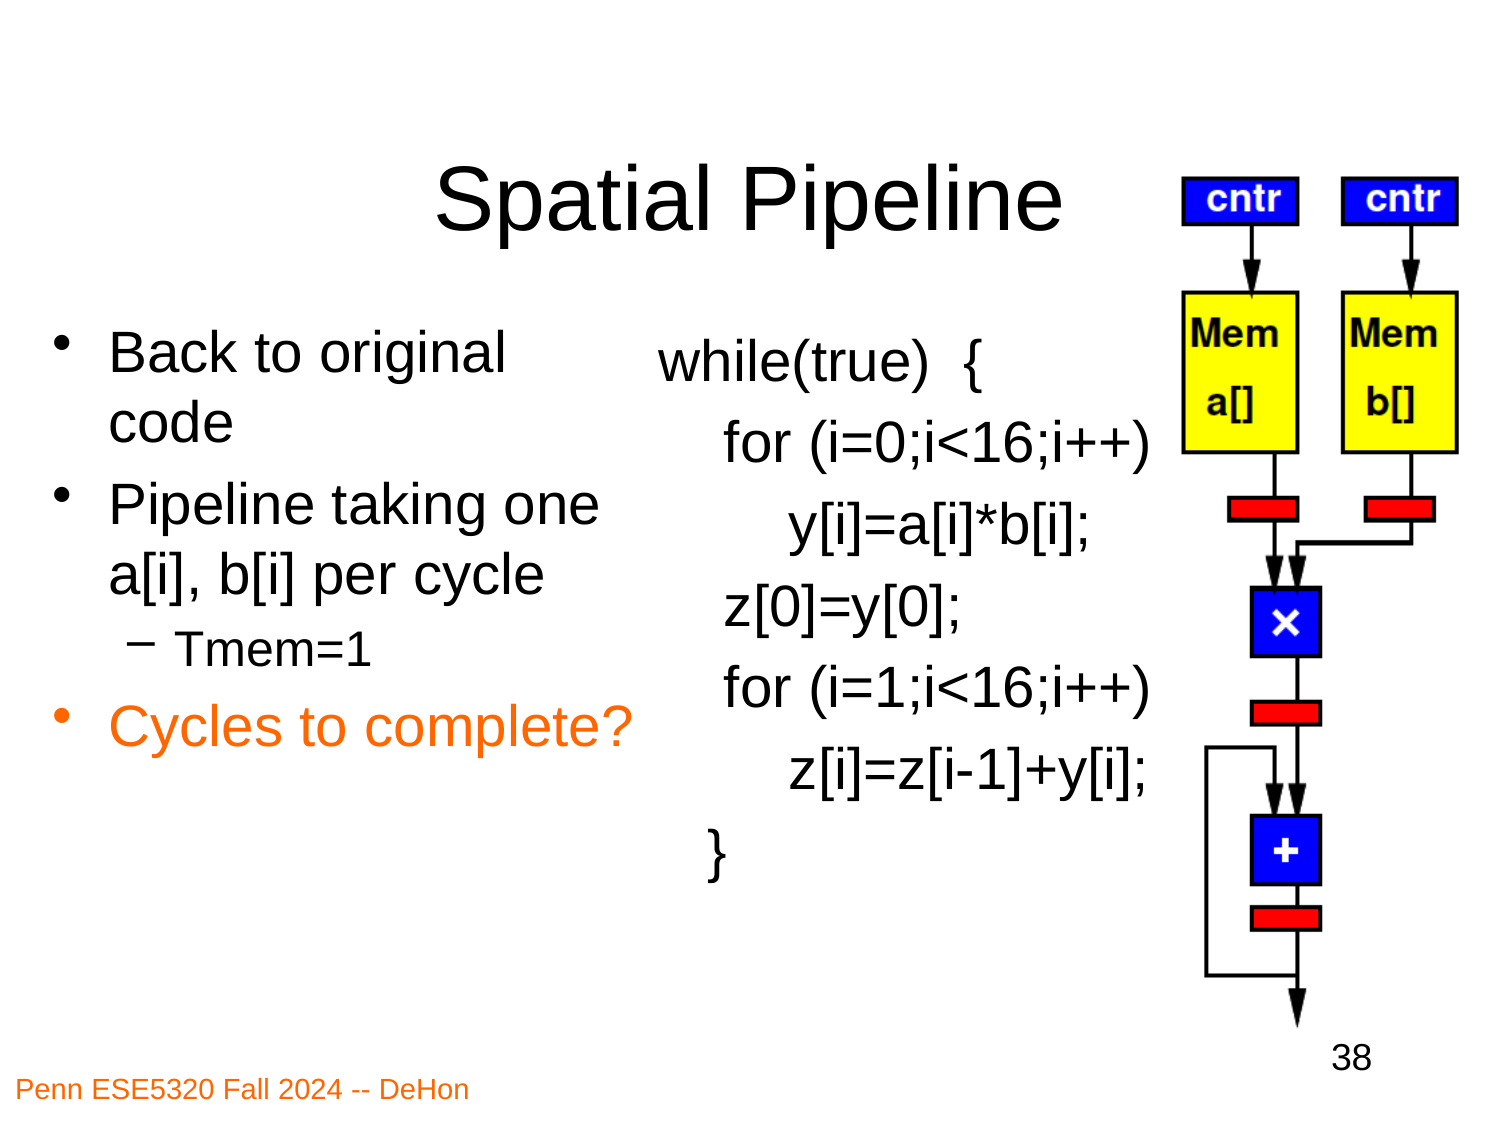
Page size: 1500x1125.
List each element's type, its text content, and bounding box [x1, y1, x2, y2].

picture [1174, 174, 1464, 1030]
slide_number Penn ESE5320 Fall 2024 -- DeHon [0, 1062, 613, 1125]
title Spatial Pipeline [112, 99, 1388, 288]
list while(true) { for (i=0;i<16;i++) y[i]=a[i]*b[i]; z[0]=y[0]; for (i=1;i<16;i++) z[i]=z[i-1]+y[i]; } [643, 315, 1169, 991]
list Back to original code Pipeline taking one a[i], b[i] per cycle Tmem=1 Cycles to complete? [36, 306, 663, 983]
slide_number 38 [1074, 1024, 1388, 1101]
